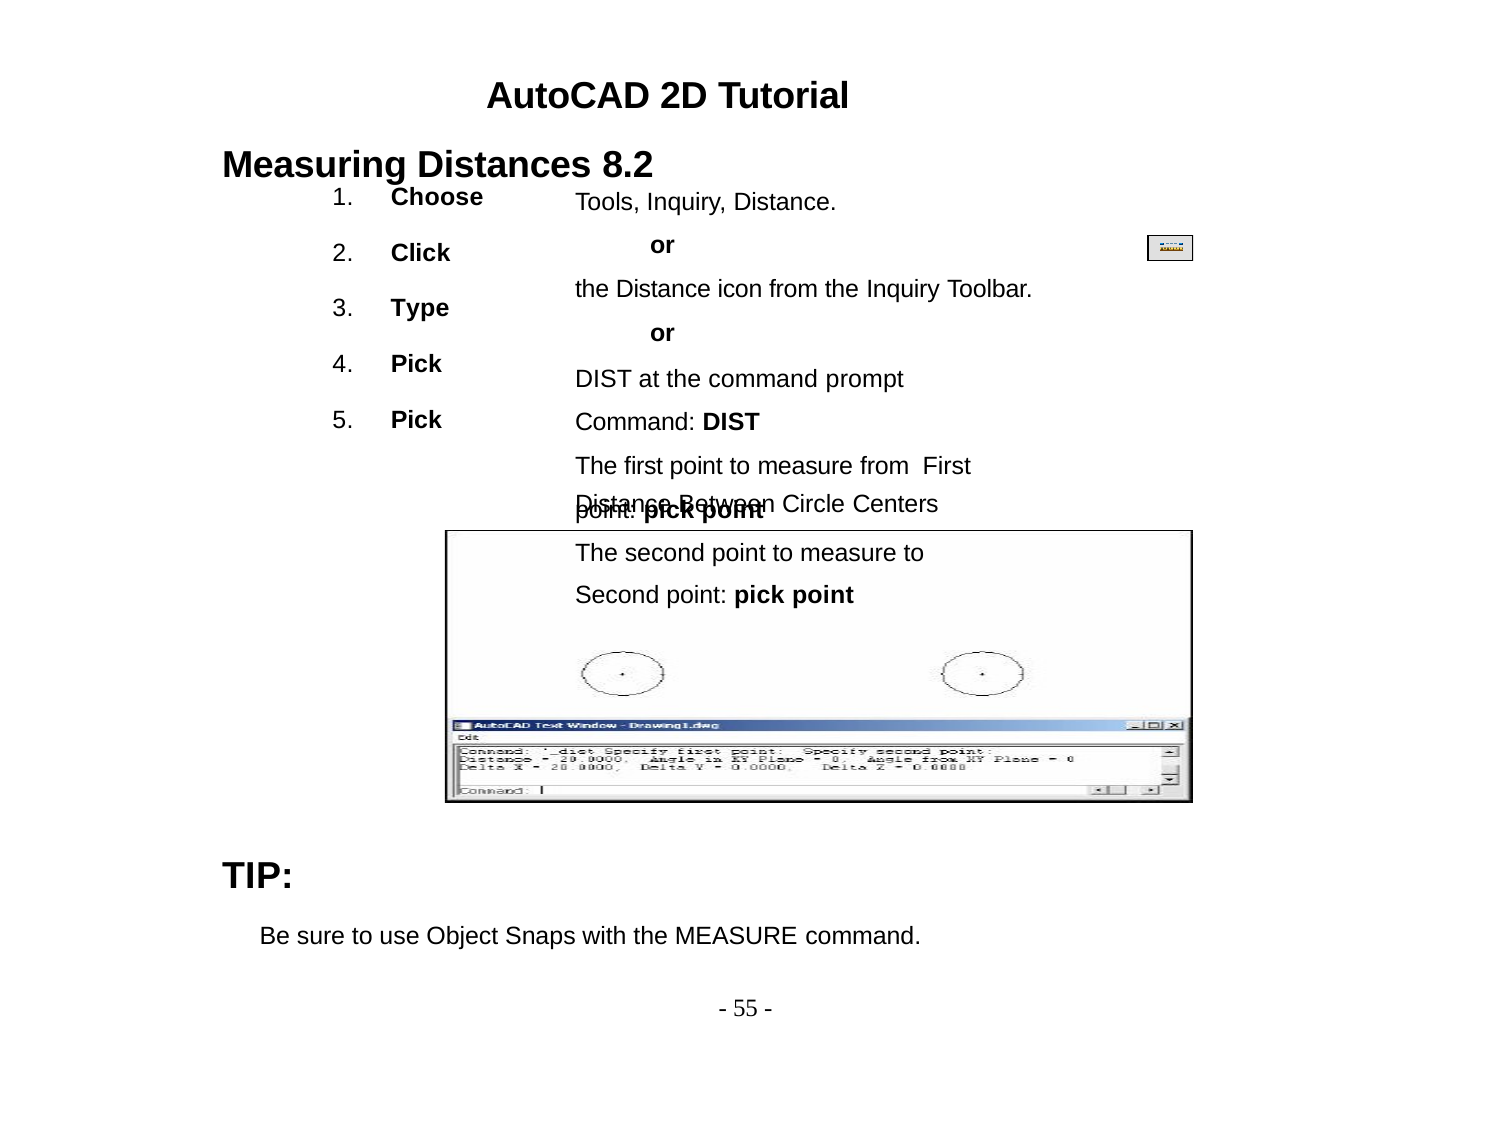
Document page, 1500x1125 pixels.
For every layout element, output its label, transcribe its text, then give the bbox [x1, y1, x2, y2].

text_box - 55 - [716, 991, 787, 1022]
text_box Tools, Inquiry, Distance. or the Distance icon from the Inquiry Toolbar. or DIST at the command prompt Command: DIST The first point to measure from First point: pick point The second point to measure to Second point: pick point [572, 169, 1123, 609]
text_box AutoCAD 2D Tutorial Measuring Distances 8.2 [219, 45, 967, 185]
text_box TIP: Be sure to use Object Snaps with the MEASURE command. [219, 848, 1049, 950]
text_box [1147, 235, 1194, 261]
text_box 3. Type [330, 289, 471, 322]
text_box 4. Pick [330, 345, 463, 378]
text_box [444, 530, 1193, 803]
text_box Distance Between Circle Centers [572, 485, 1007, 518]
text_box 2. Click [330, 234, 471, 267]
text_box 1. Choose [330, 178, 512, 211]
text_box 5. Pick [330, 401, 463, 434]
